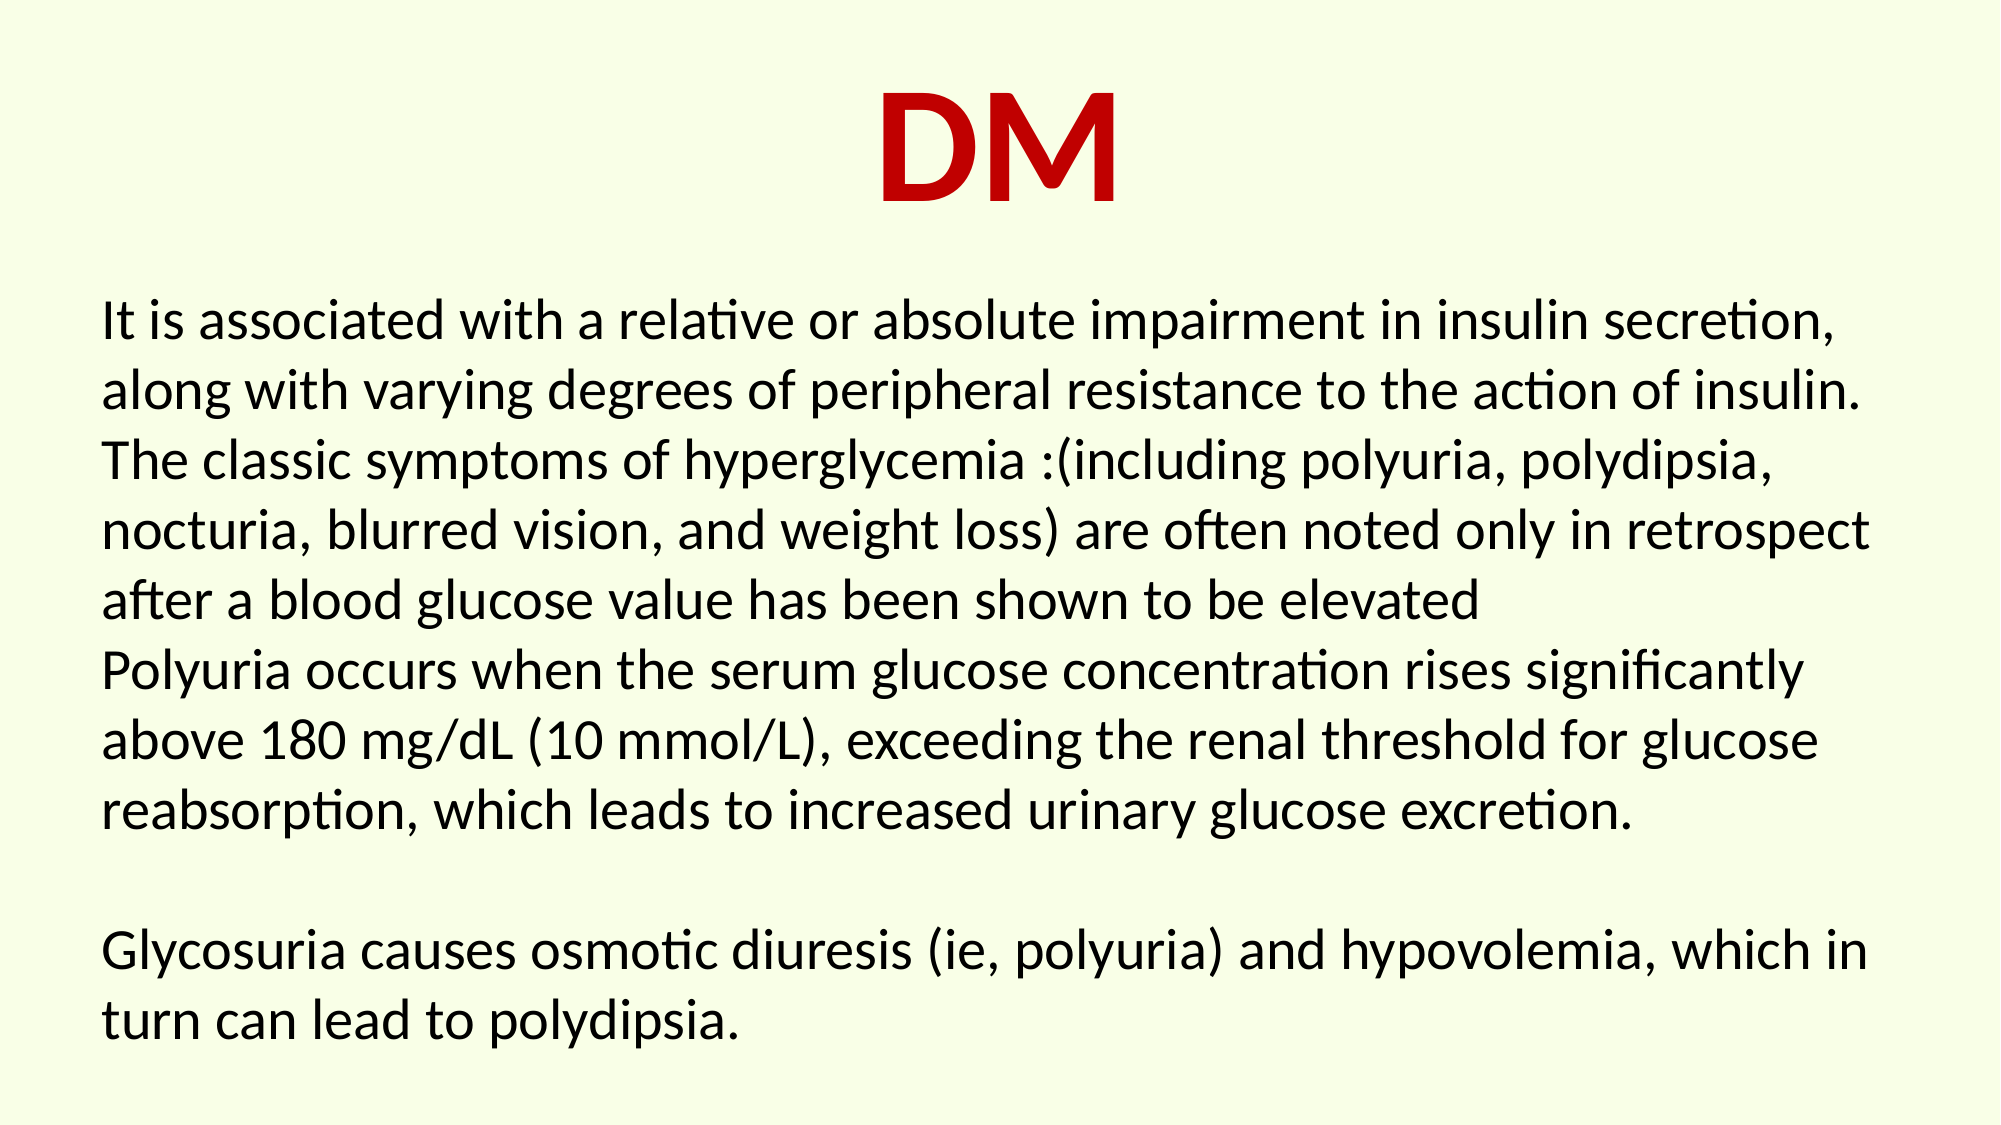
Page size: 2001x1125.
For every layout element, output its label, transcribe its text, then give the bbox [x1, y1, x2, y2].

text_box DM [0, 27, 2000, 243]
text_box It is associated with a relative or absolute impairment in insulin secretion, along with varying degrees of peripheral resistance to the action of insulin. The classic symptoms of hyperglycemia :(including polyuria, polydipsia, nocturia, blurred vision, and weight loss) are often noted only in retrospect after a blood glucose value has been shown to be elevated Polyuria occurs when the serum glucose concentration rises significantly above 180 mg/dL (10 mmol/L), exceeding the renal threshold for glucose reabsorption, which leads to increased urinary glucose excretion. Glycosuria causes osmotic diuresis (ie, polyuria) and hypovolemia, which in turn can lead to polydipsia. [86, 273, 1966, 1059]
